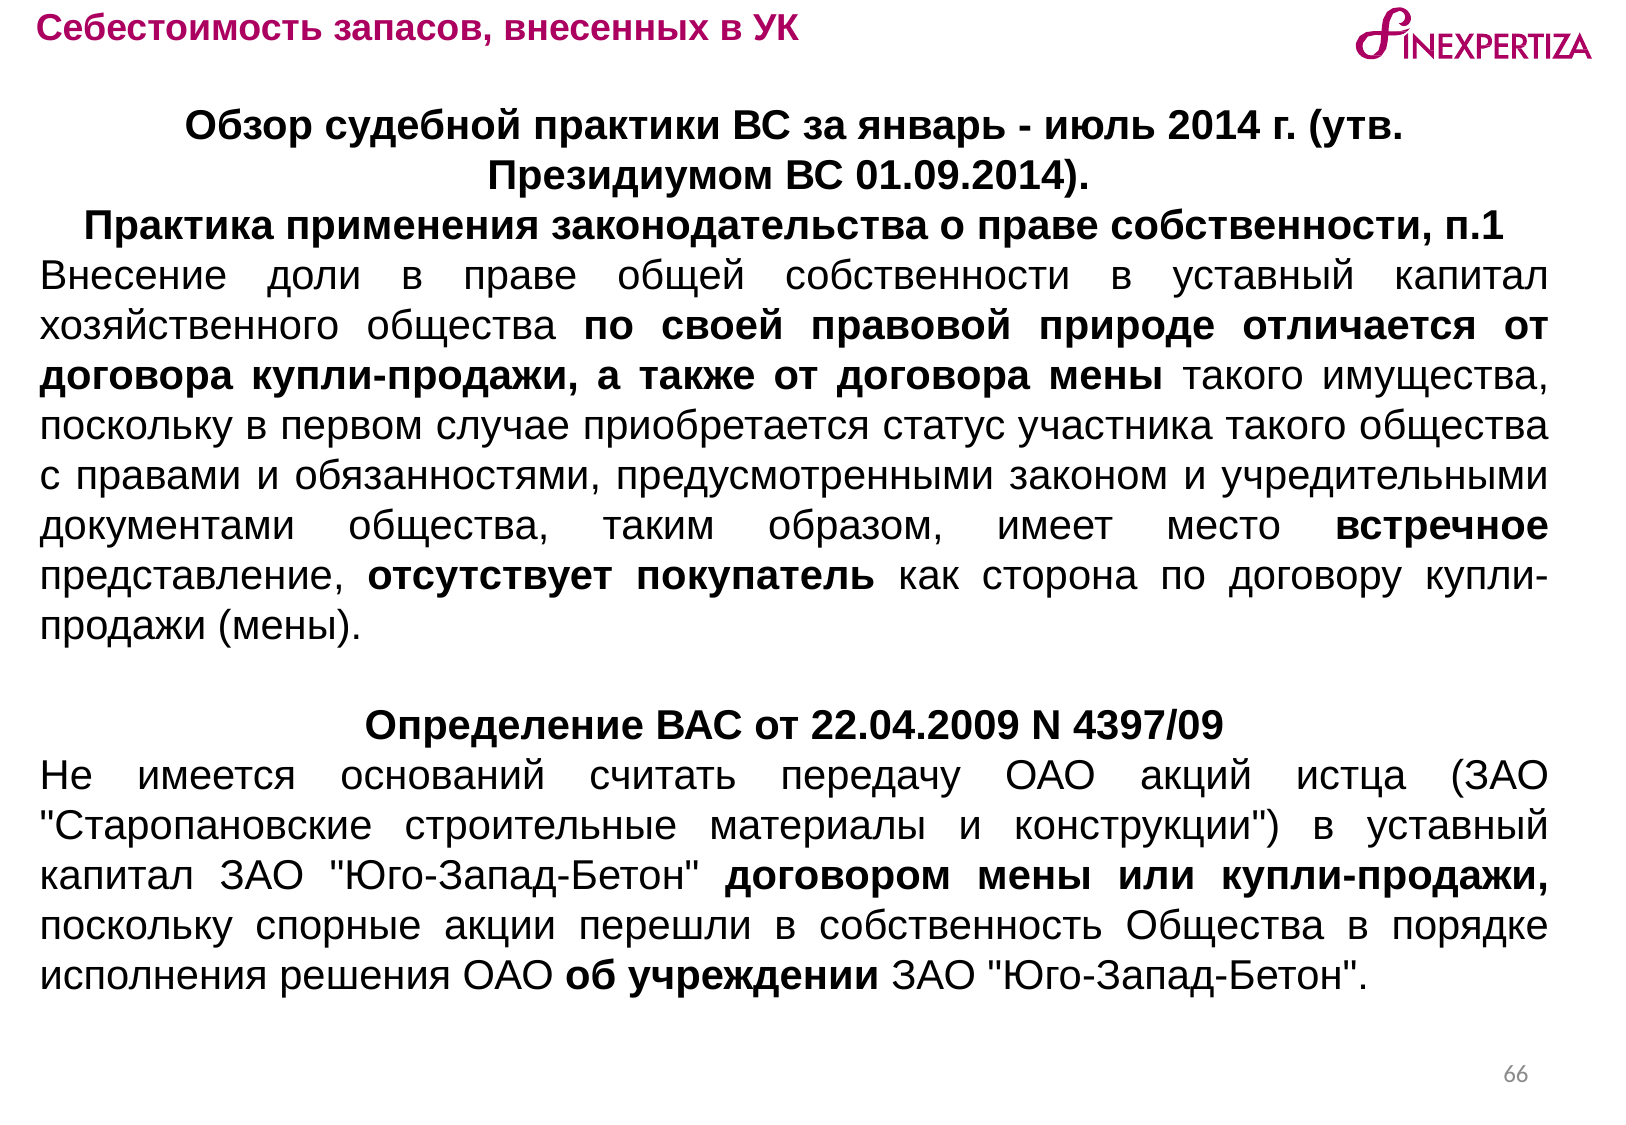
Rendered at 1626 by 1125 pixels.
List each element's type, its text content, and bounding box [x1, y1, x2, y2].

text_box [1355, 7, 1412, 60]
slide_number 66 [1164, 1042, 1544, 1103]
text_box [1512, 33, 1544, 59]
text_box Обзор судебной практики ВС за январь - июль 2014 г. (утв. Президиумом ВС 01.09.2014). Практика применения законодательства о праве собственности, п.1 Внесение доли в праве общей собственности в уставный капитал хозяйственного общества по своей правовой природе отличается от договора купли-продажи, а также от договора мены такого имущества, поскольку в первом случае приобретается статус участника такого общества с правами и обязанностями, предусмотренными законом и учредительными документами общества, таким образом, имеет место встречное представление, отсутствует покупатель как сторона по договору купли-продажи (мены). Определение ВАС от 22.04.2009 N 4397/09 Не имеется оснований считать передачу ОАО акций истца (ЗАО "Старопановские строительные материалы и конструкции") в уставный капитал ЗАО "Юго-Запад-Бетон" договором мены или купли-продажи, поскольку спорные акции перешли в собственность Общества в порядке исполнения решения ОАО об учреждении ЗАО "Юго-Запад-Бетон". [24, 90, 1564, 1056]
text_box [1476, 33, 1493, 59]
text_box [1546, 33, 1551, 59]
text_box [1438, 33, 1475, 59]
text_box [1412, 33, 1434, 60]
text_box [1494, 33, 1509, 59]
text_box [1552, 32, 1593, 59]
text_box Себестоимость запасов, внесенных в УК [21, 0, 1360, 116]
